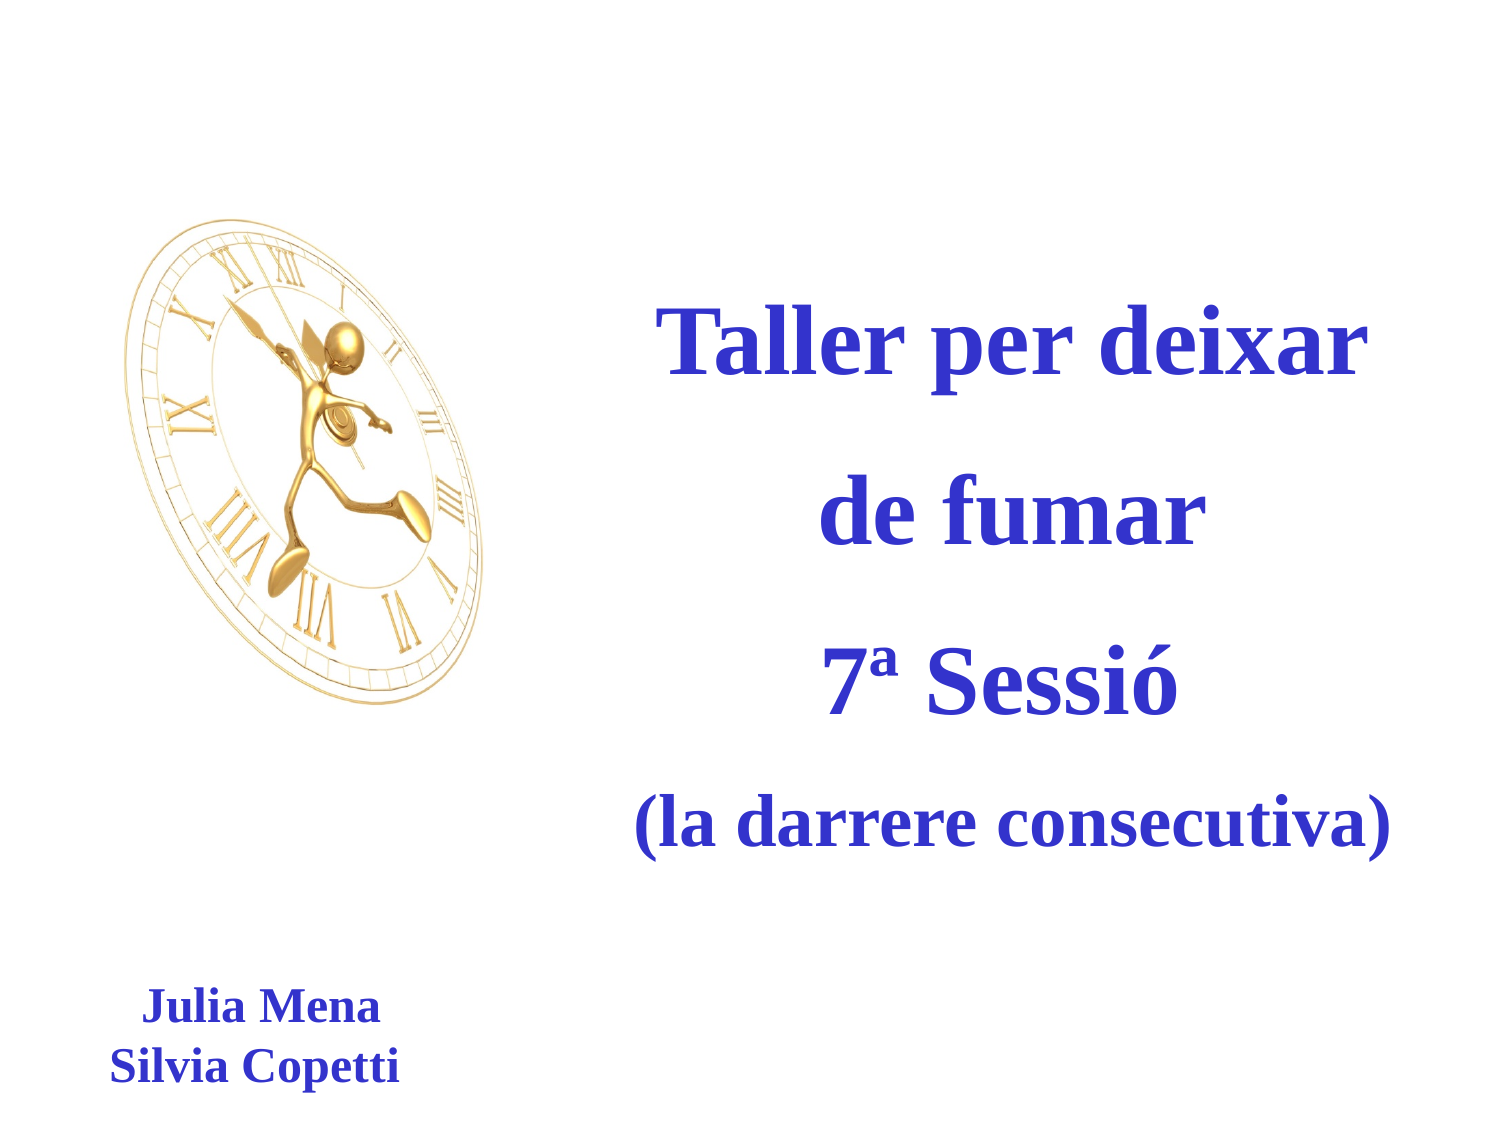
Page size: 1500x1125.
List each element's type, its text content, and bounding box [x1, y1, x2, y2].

text_box Julia Mena Silvia Copetti [95, 965, 428, 1100]
picture [111, 207, 496, 717]
text_box Taller per deixar de fumar 7ª Sessió (la darrere consecutiva) [584, 267, 1442, 870]
